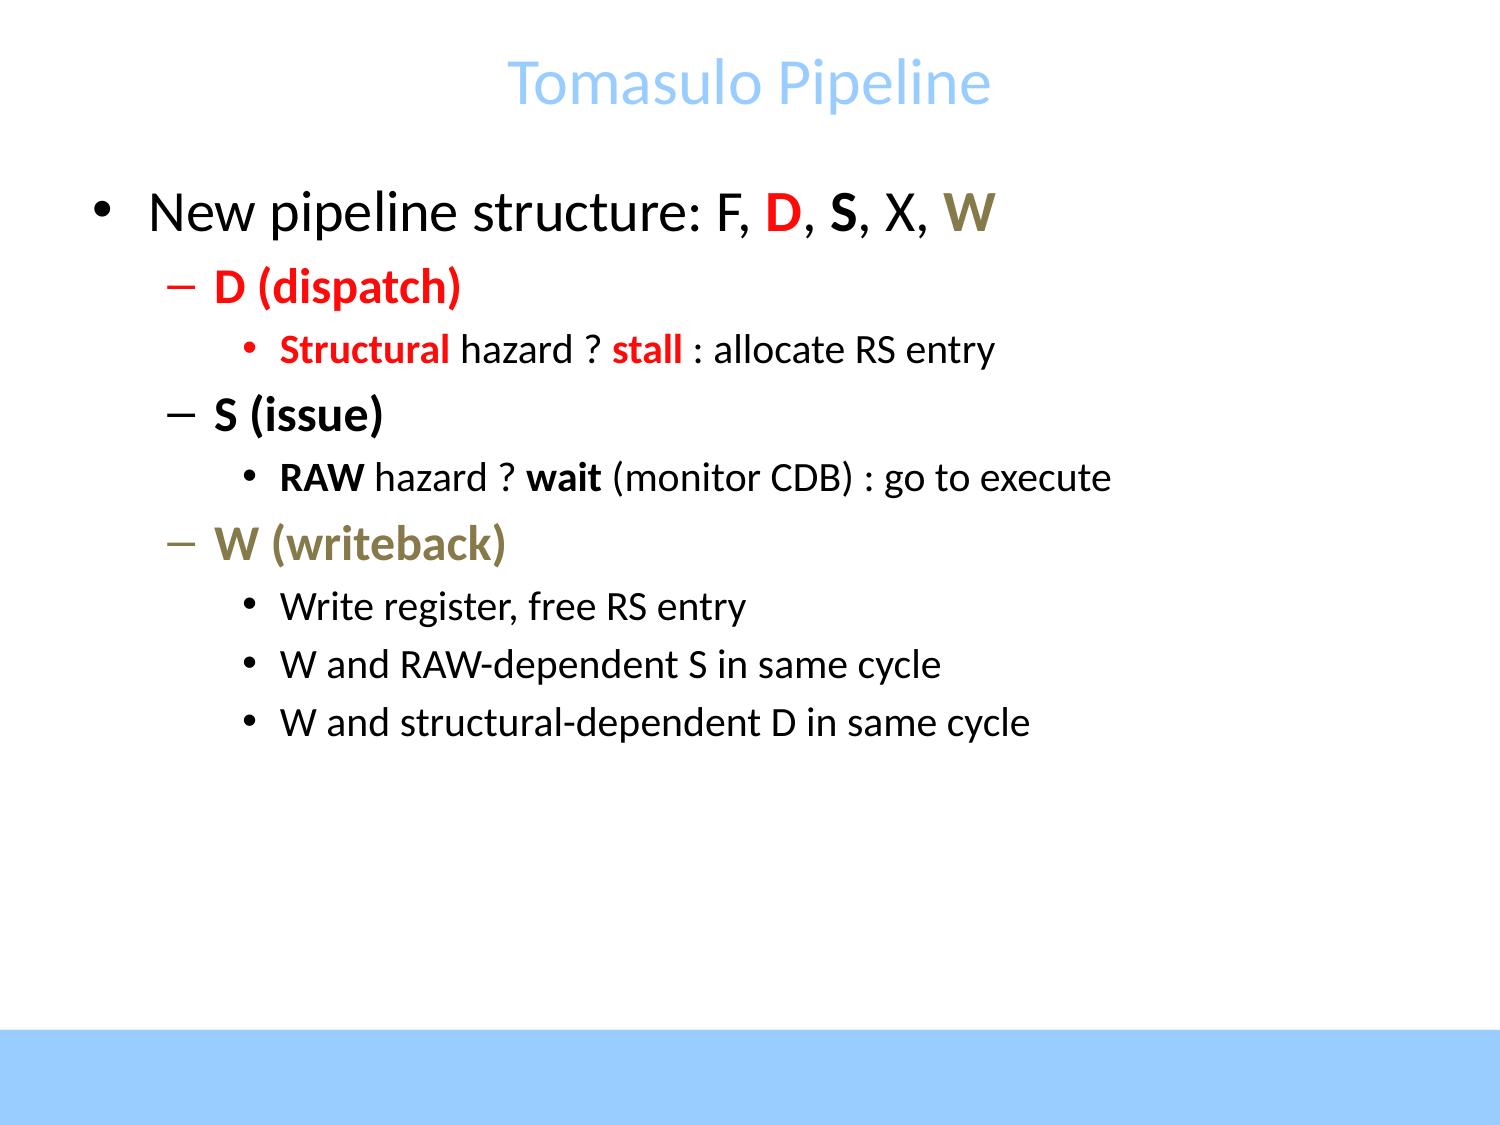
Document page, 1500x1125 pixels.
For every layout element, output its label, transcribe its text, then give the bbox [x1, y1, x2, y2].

list New pipeline structure: F, D, S, X, W D (dispatch) Structural hazard ? stall : allocate RS entry S (issue) RAW hazard ? wait (monitor CDB) : go to execute W (writeback) Write register, free RS entry W and RAW-dependent S in same cycle W and structural-dependent D in same cycle [77, 165, 1428, 1000]
title Tomasulo Pipeline [0, 30, 1500, 126]
